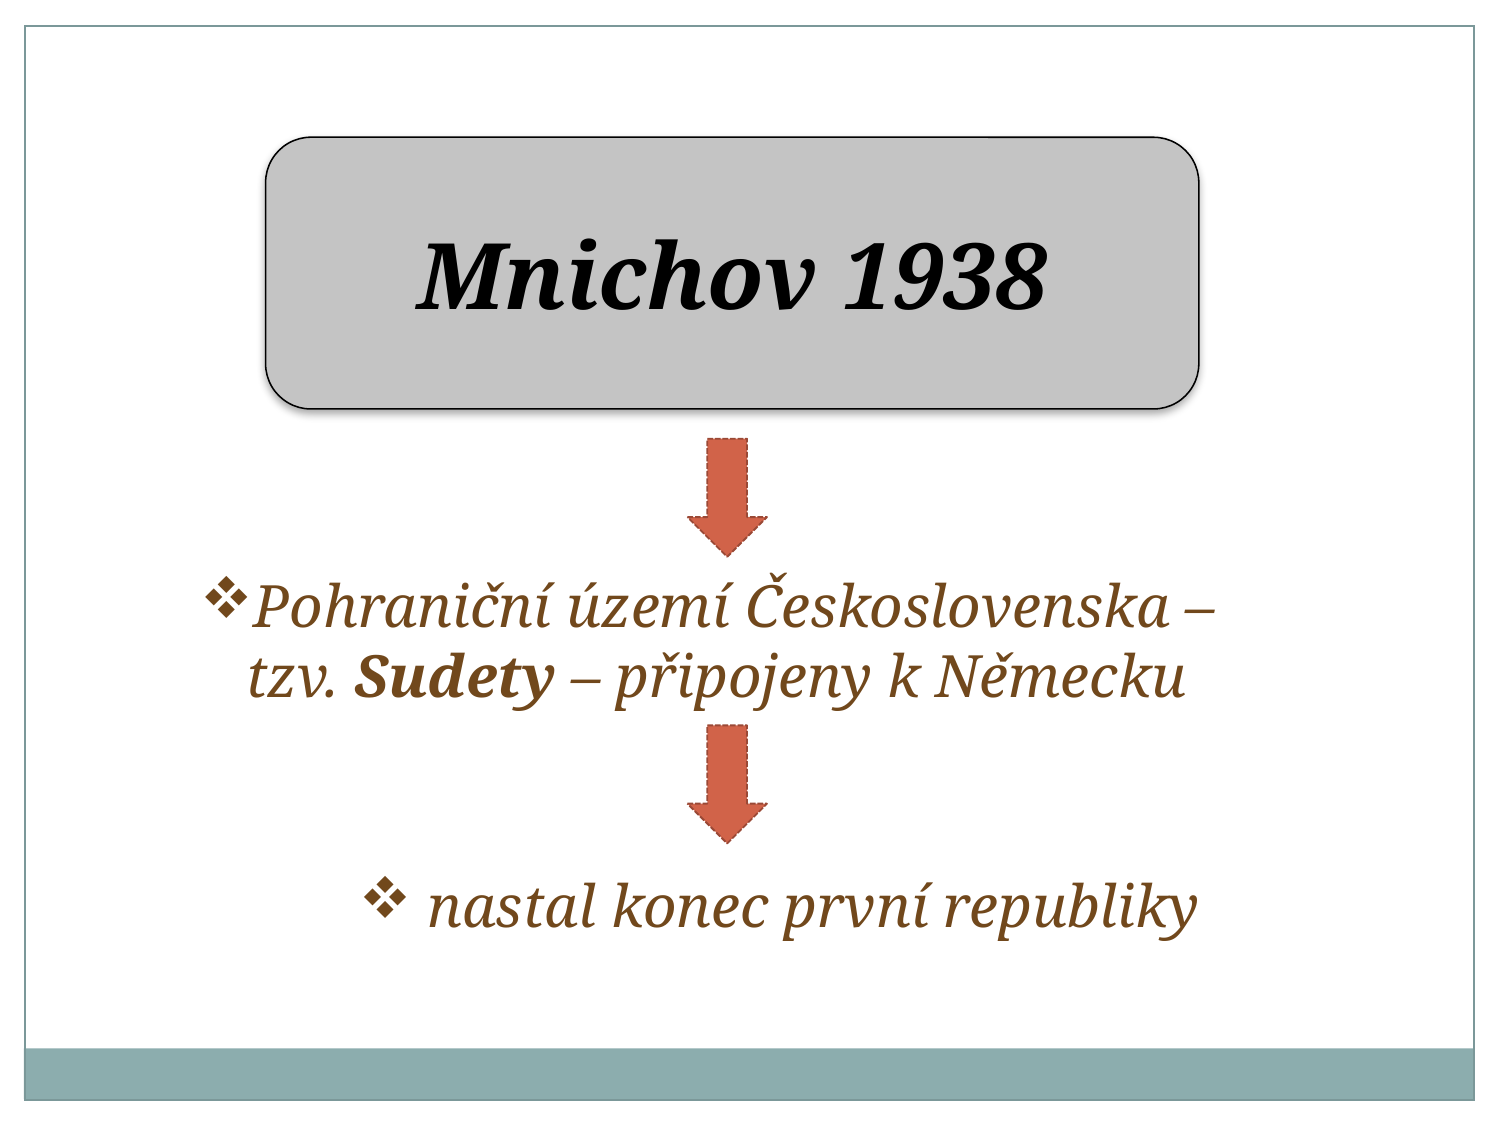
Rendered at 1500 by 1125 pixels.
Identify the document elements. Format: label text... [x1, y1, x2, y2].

text_box Pohraniční území Československa – tzv. Sudety – připojeny k Německu [185, 562, 1246, 717]
text_box [686, 437, 768, 558]
text_box [686, 724, 768, 845]
text_box nastal konec první republiky [344, 861, 1215, 947]
text_box Mnichov 1938 [264, 136, 1200, 410]
